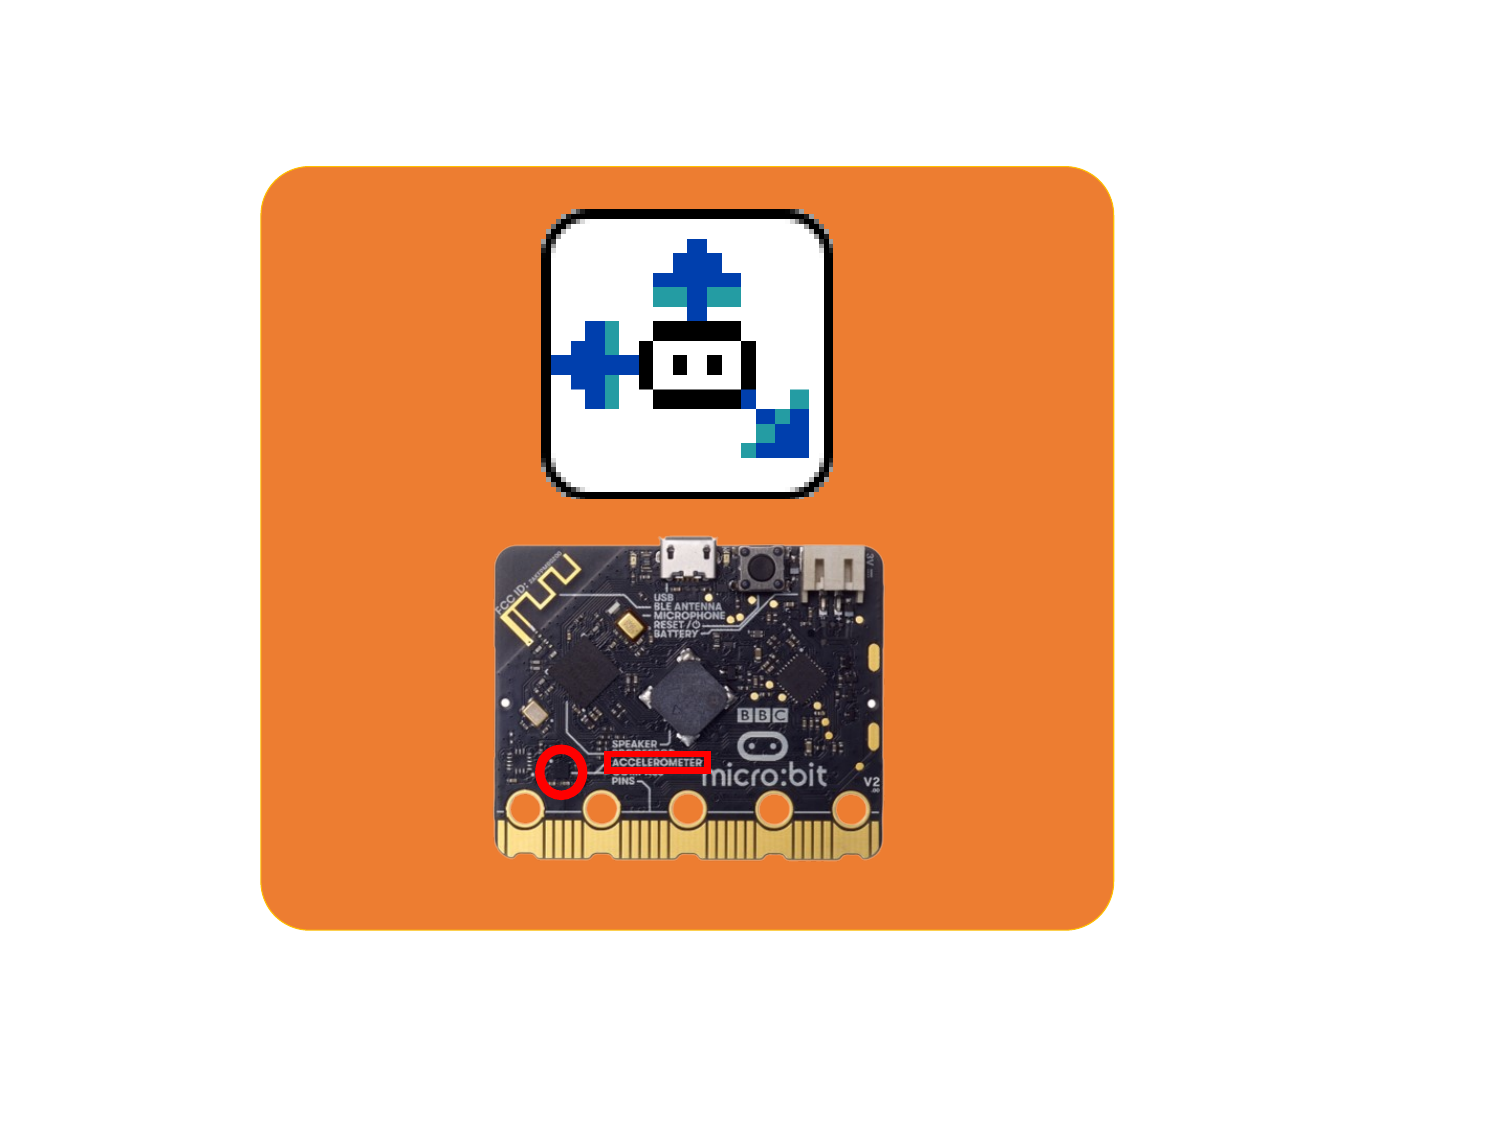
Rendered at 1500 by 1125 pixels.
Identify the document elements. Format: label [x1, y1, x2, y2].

text_box [260, 166, 1114, 931]
